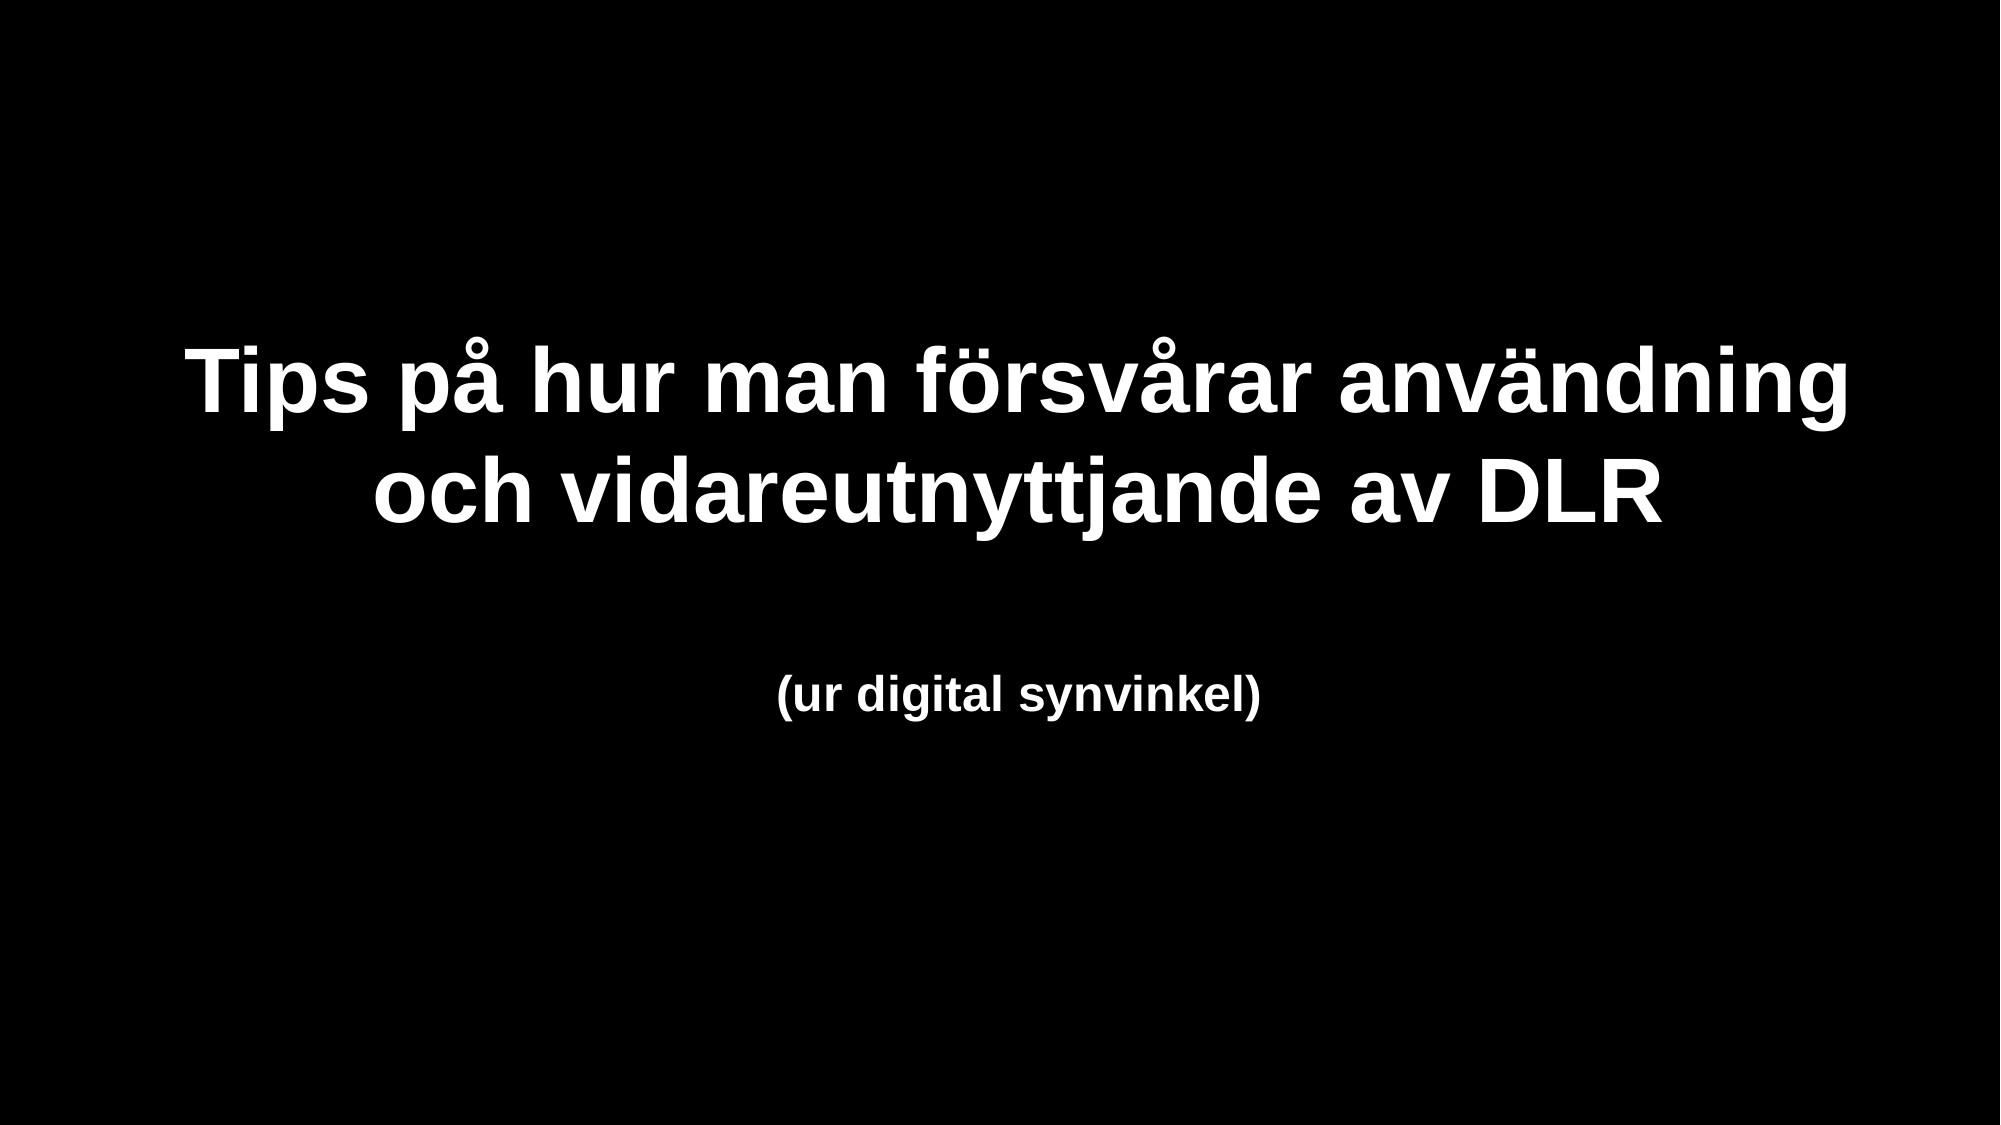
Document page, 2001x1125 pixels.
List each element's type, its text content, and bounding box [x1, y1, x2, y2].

text_box Tips på hur man försvårar användning och vidareutnyttjande av DLR (ur digital synvinkel) [99, 313, 1940, 729]
